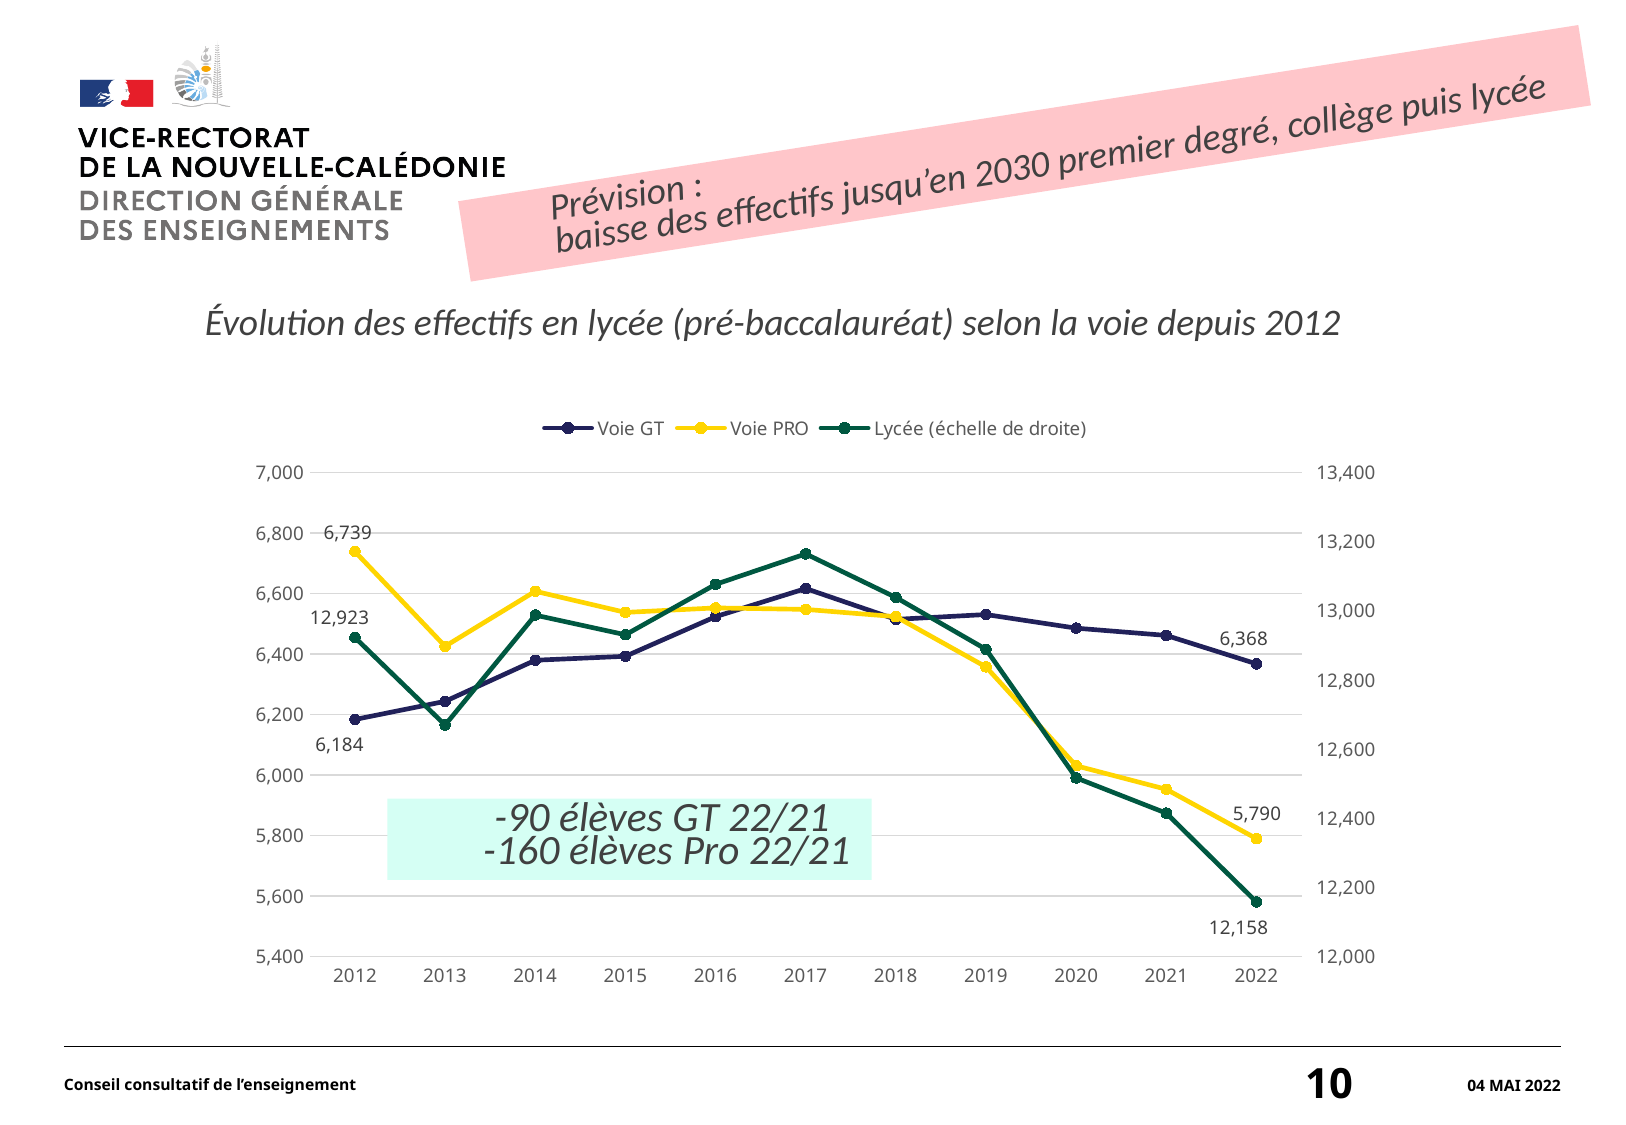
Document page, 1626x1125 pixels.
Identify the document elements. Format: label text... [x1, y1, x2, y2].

slide_number 04 mai 2022 [1354, 1046, 1562, 1125]
chart [231, 397, 1400, 1002]
footer Conseil consultatif de l’enseignement [63, 1046, 1113, 1125]
text_box Évolution des effectifs en lycée (pré-baccalauréat) selon la voie depuis 2012 [63, 302, 1408, 351]
picture [52, 18, 526, 269]
text_box Prévision : baisse des effectifs jusqu’en 2030 premier degré, collège puis lycée [458, 25, 1591, 282]
slide_number 10 [1113, 1046, 1354, 1125]
